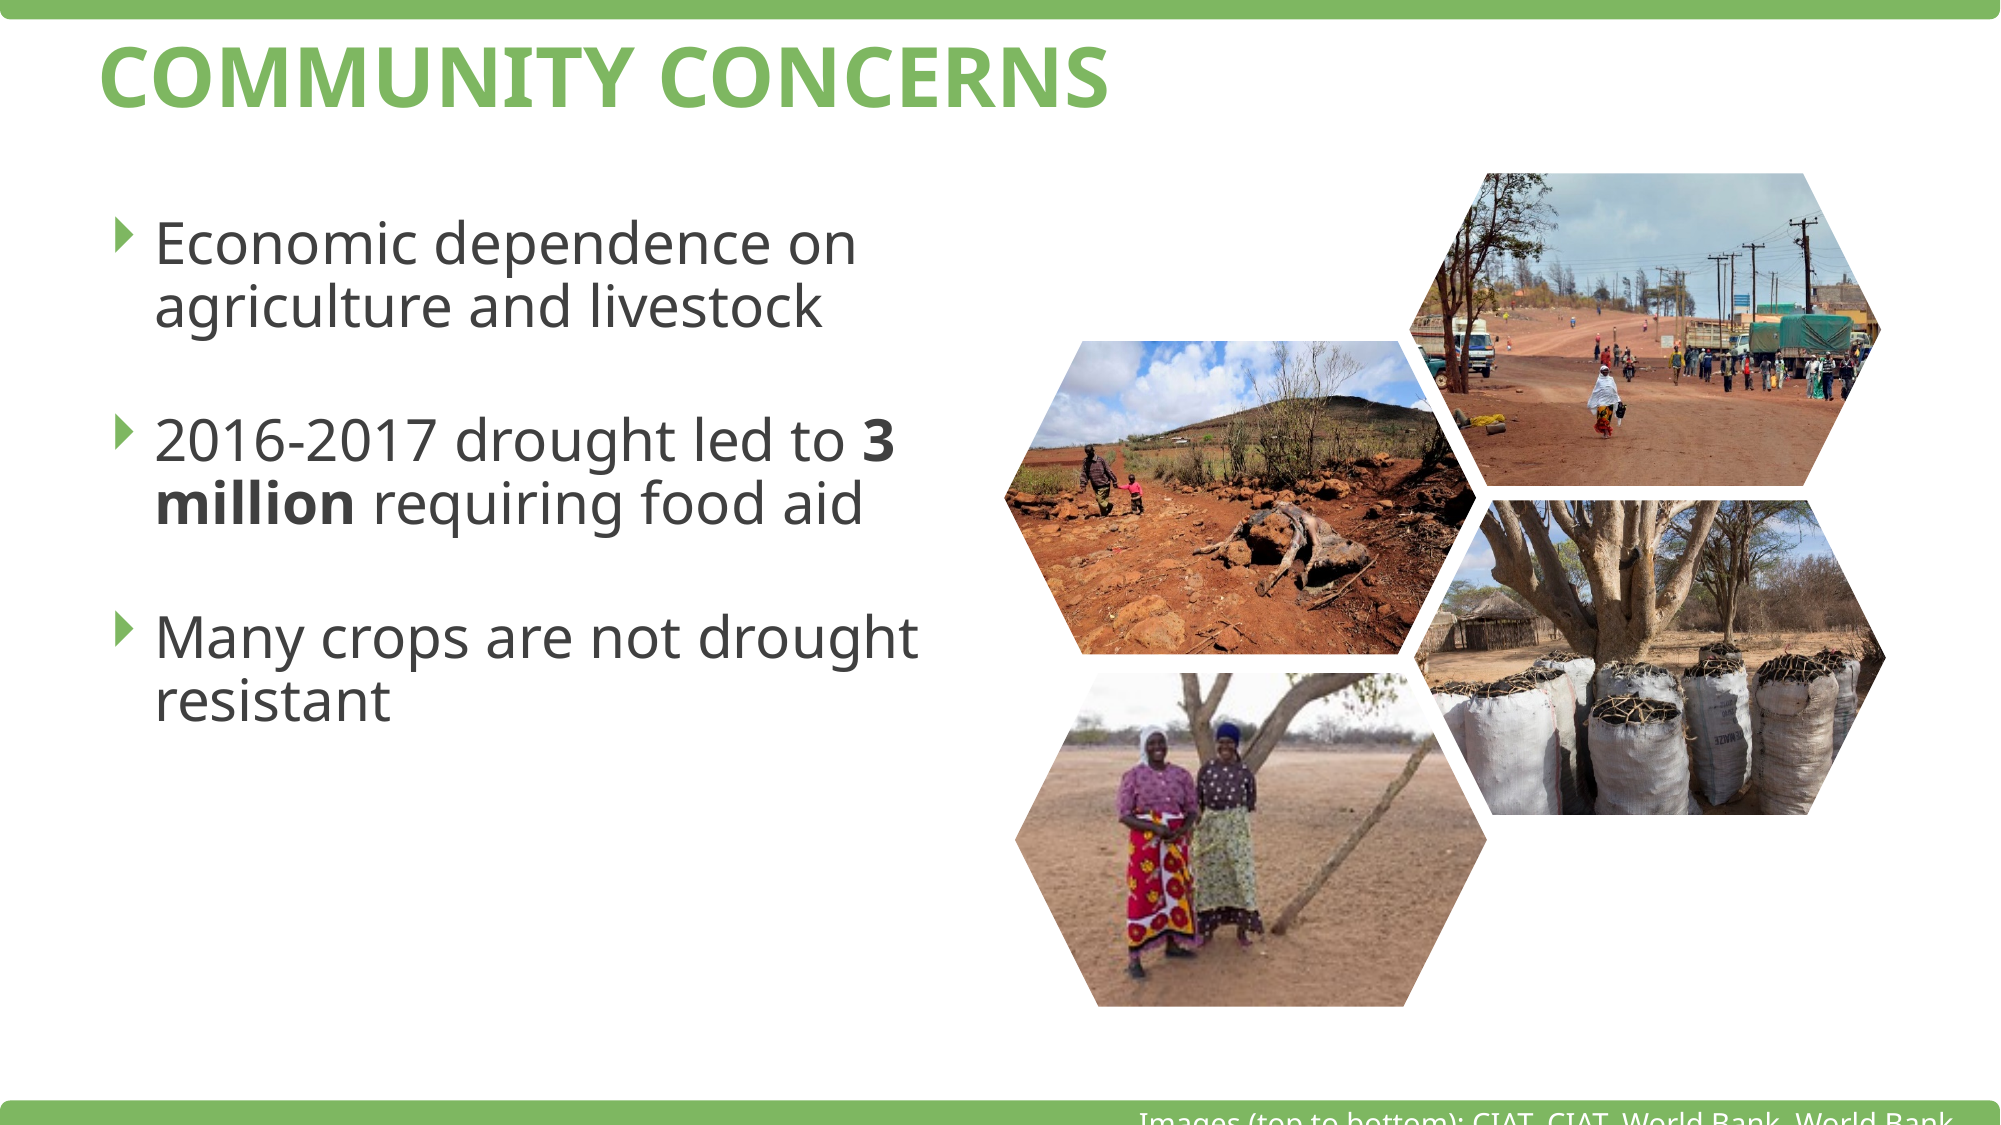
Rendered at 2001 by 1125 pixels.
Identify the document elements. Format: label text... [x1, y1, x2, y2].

text_box Economic dependence on agriculture and livestock 2016-2017 drought led to 3 million requiring food aid Many crops are not drought resistant [83, 133, 987, 942]
text_box Images (top to bottom): CIAT, CIAT, World Bank, World Bank [1123, 1097, 2000, 1125]
text_box COMMUNITY CONCERNS [83, 46, 1745, 115]
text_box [1004, 173, 1886, 1007]
